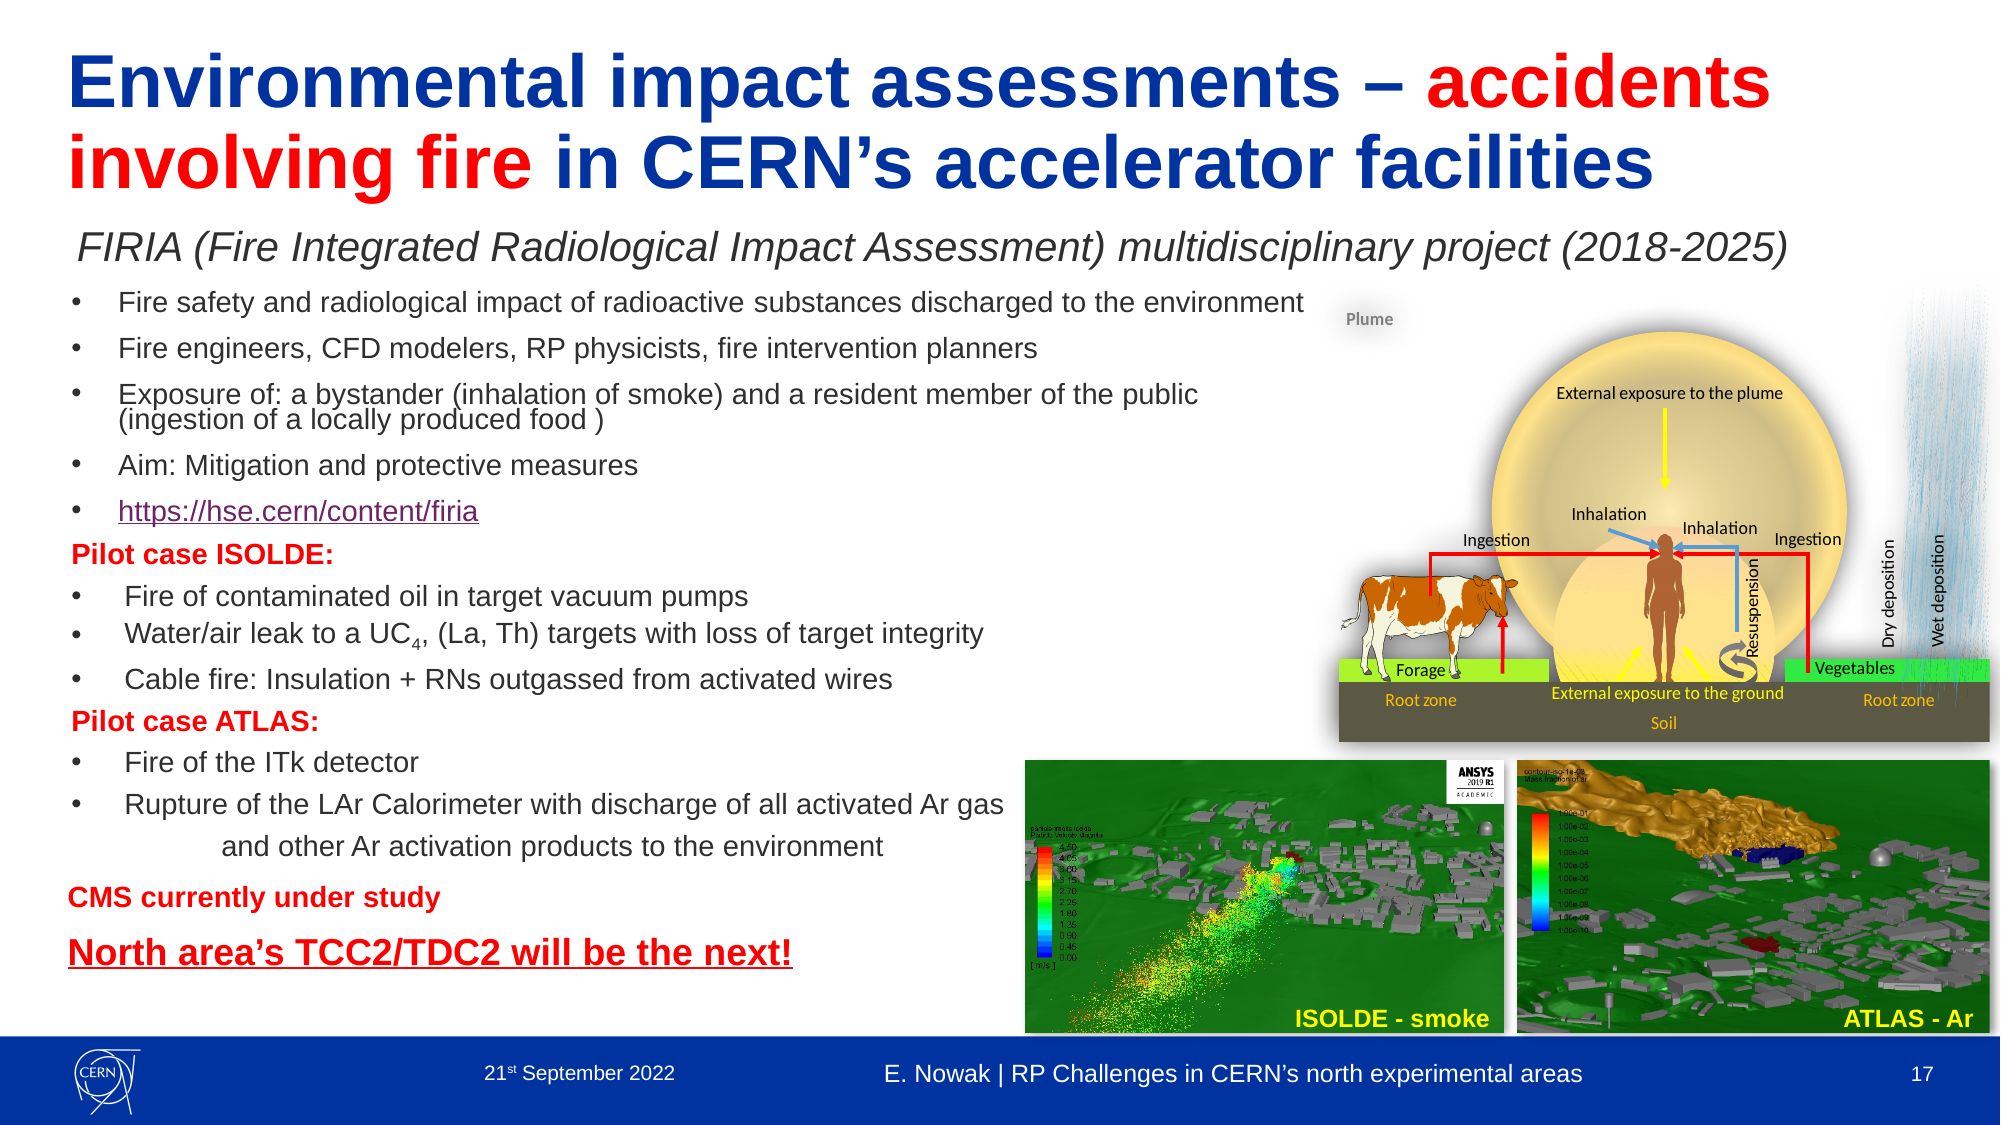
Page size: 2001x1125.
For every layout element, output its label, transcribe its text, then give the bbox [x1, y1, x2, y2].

footer E. Nowak | RP Challenges in CERN’s north experimental areas [698, 1042, 1777, 1103]
text_box FIRIA (Fire Integrated Radiological Impact Assessment) multidisciplinary project (2018-2025) [62, 212, 1817, 278]
text_box CMS currently under study [67, 888, 492, 914]
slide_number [422, 1041, 676, 1102]
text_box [1025, 760, 1990, 1033]
text_box North area’s TCC2/TDC2 will be the next! [67, 927, 818, 973]
list Fire safety and radiological impact of radioactive substances discharged to the environment Fire engineers, CFD modelers, RP physicists, fire intervention planners Exposure of: a bystander (inhalation of smoke) and a resident member of the public (ingestion of a locally produced food ) Aim: Mitigation and protective measures https://hse.cern/content/firia Pilot case ISOLDE: Fire of contaminated oil in target vacuum pumps Water/air leak to a UC4, (La, Th) targets with loss of target integrity Cable fire: Insulation + RNs outgassed from activated wires Pilot case ATLAS: Fire of the ITk detector Rupture of the LAr Calorimeter with discharge of all activated Ar gas and other Ar activation products to the environment [71, 293, 1327, 889]
picture [0, 1036, 2000, 1125]
slide_number 17 [1822, 1042, 1934, 1103]
title Environmental impact assessments – accidents involving fire in CERN’s accelerator facilities [67, 42, 1934, 218]
picture [1334, 278, 1990, 746]
